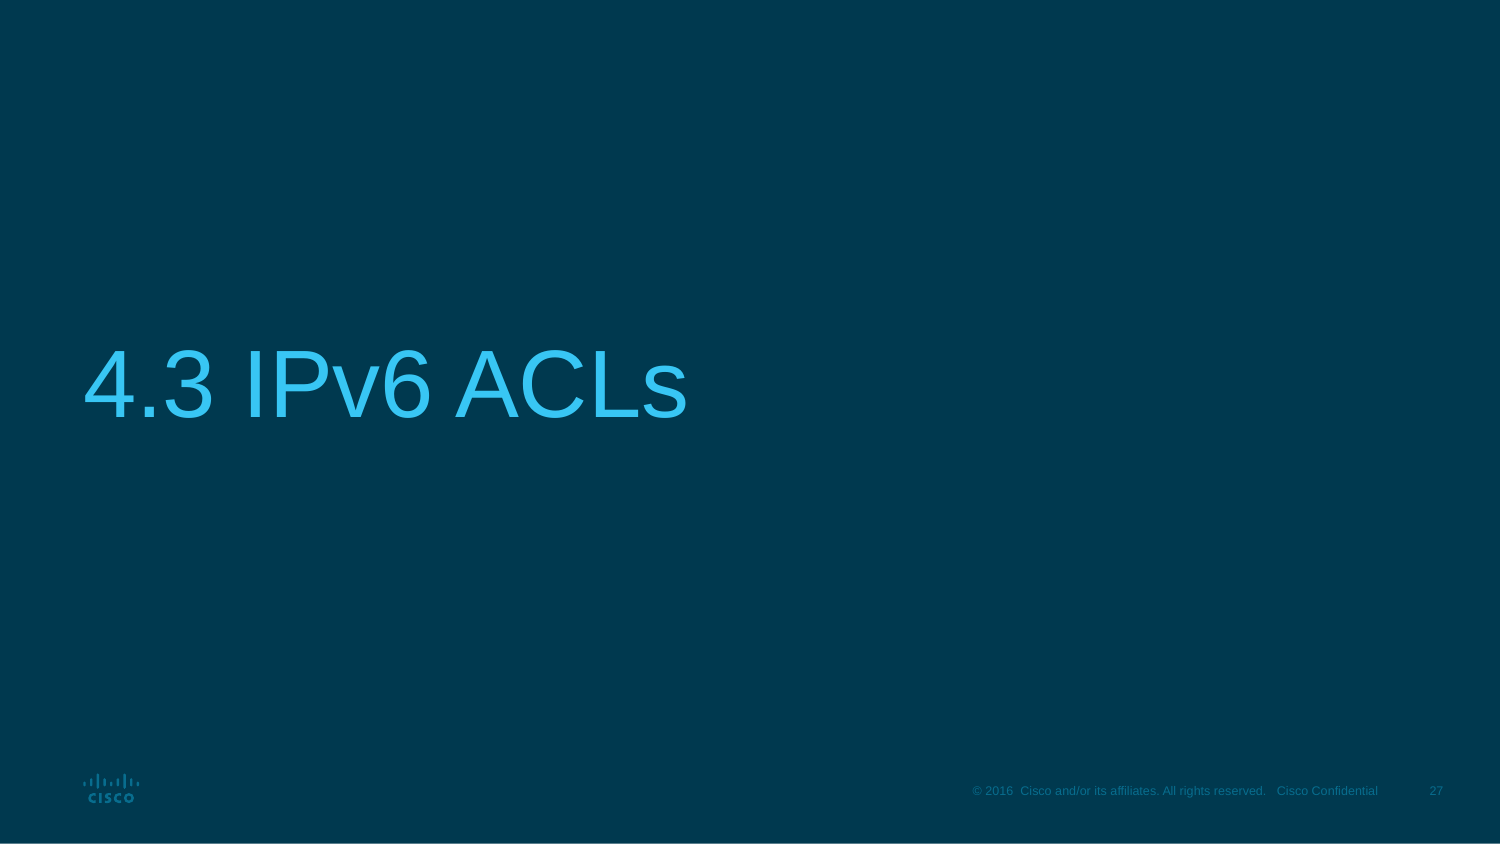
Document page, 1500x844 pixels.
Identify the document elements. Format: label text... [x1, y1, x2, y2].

title 4.3 IPv6 ACLs [68, 150, 1315, 446]
